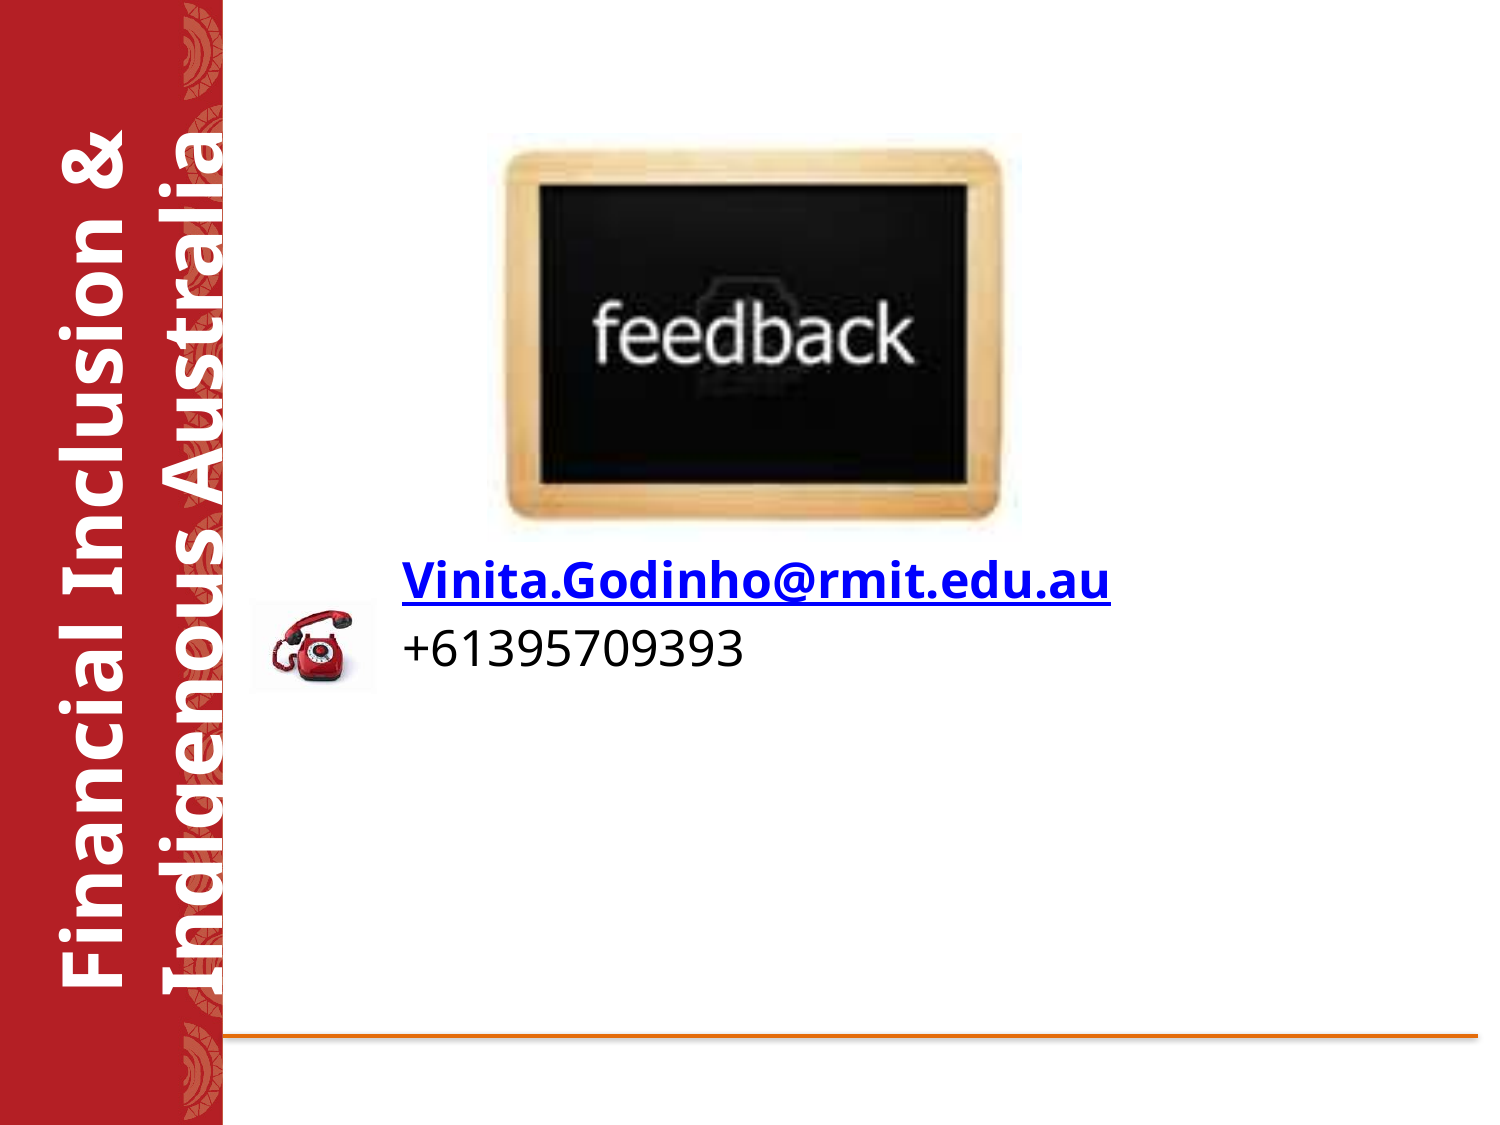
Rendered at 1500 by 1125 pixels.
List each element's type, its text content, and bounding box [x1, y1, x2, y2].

text_box Financial Inclusion & Indigenous Australia [32, 14, 250, 1110]
picture [0, 0, 1500, 1125]
text_box Vinita.Godinho@rmit.edu.au +61395709393 [387, 541, 1141, 685]
